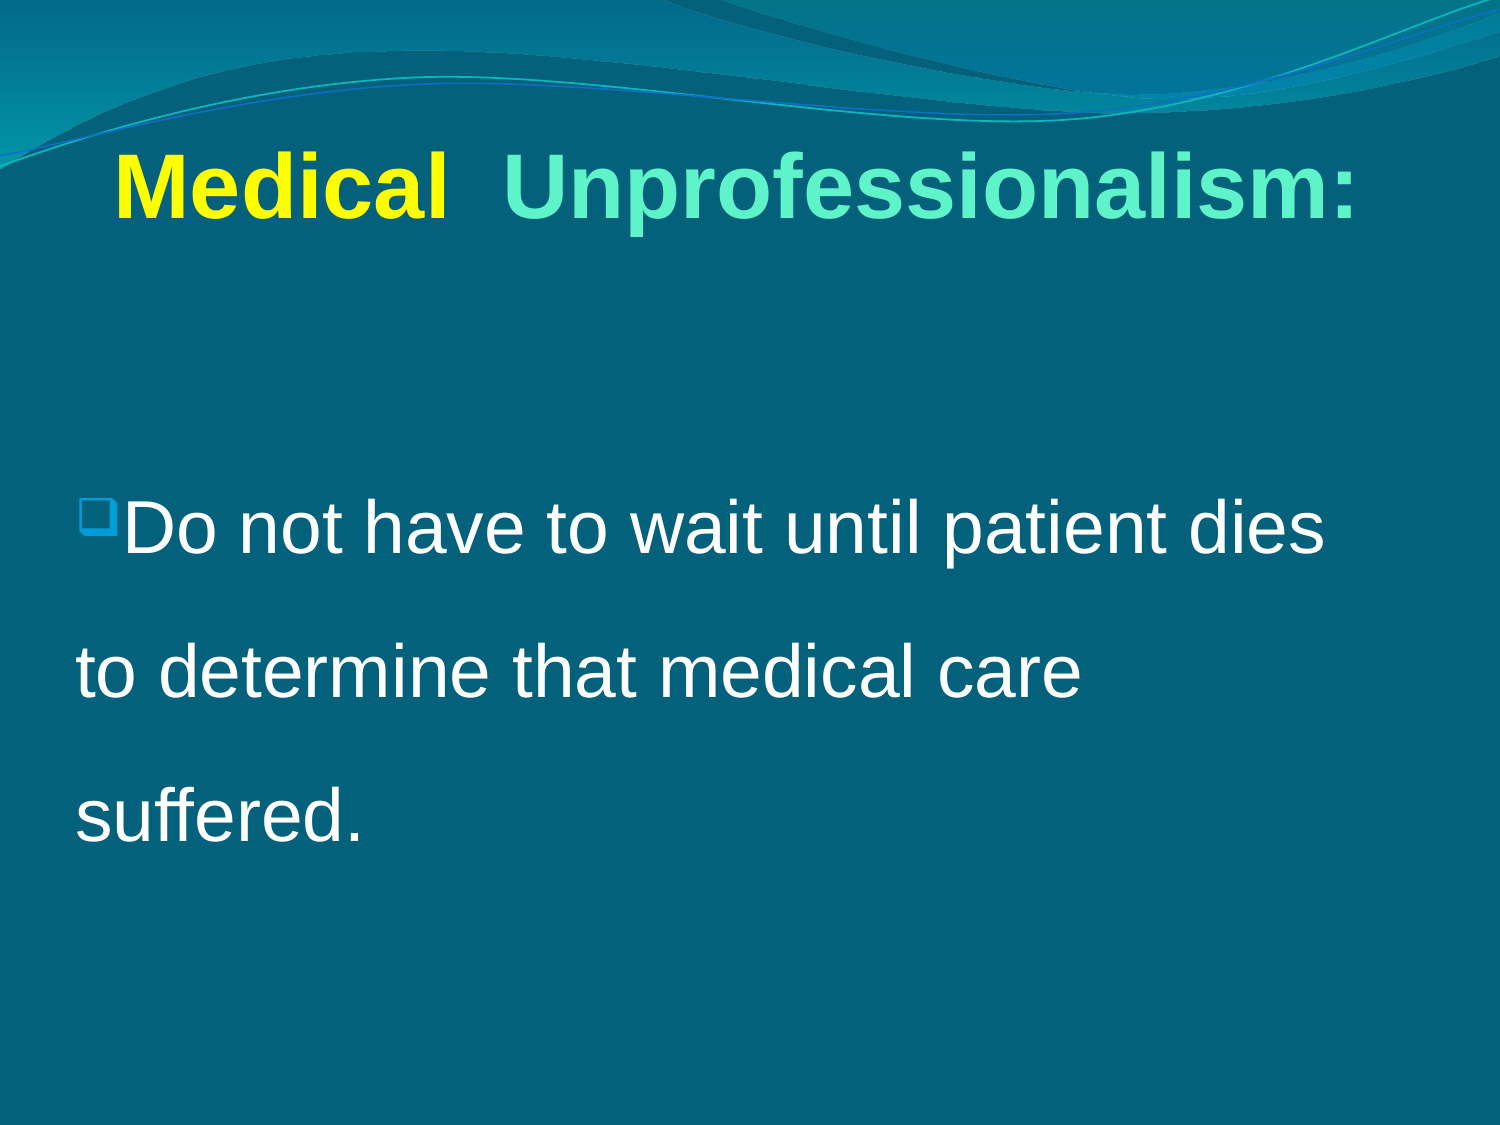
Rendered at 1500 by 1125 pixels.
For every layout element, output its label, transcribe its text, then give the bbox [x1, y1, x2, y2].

title Medical Unprofessionalism: [87, 99, 1376, 238]
subtitle Do not have to wait until patient dies to determine that medical care suffered. [75, 312, 1398, 1088]
